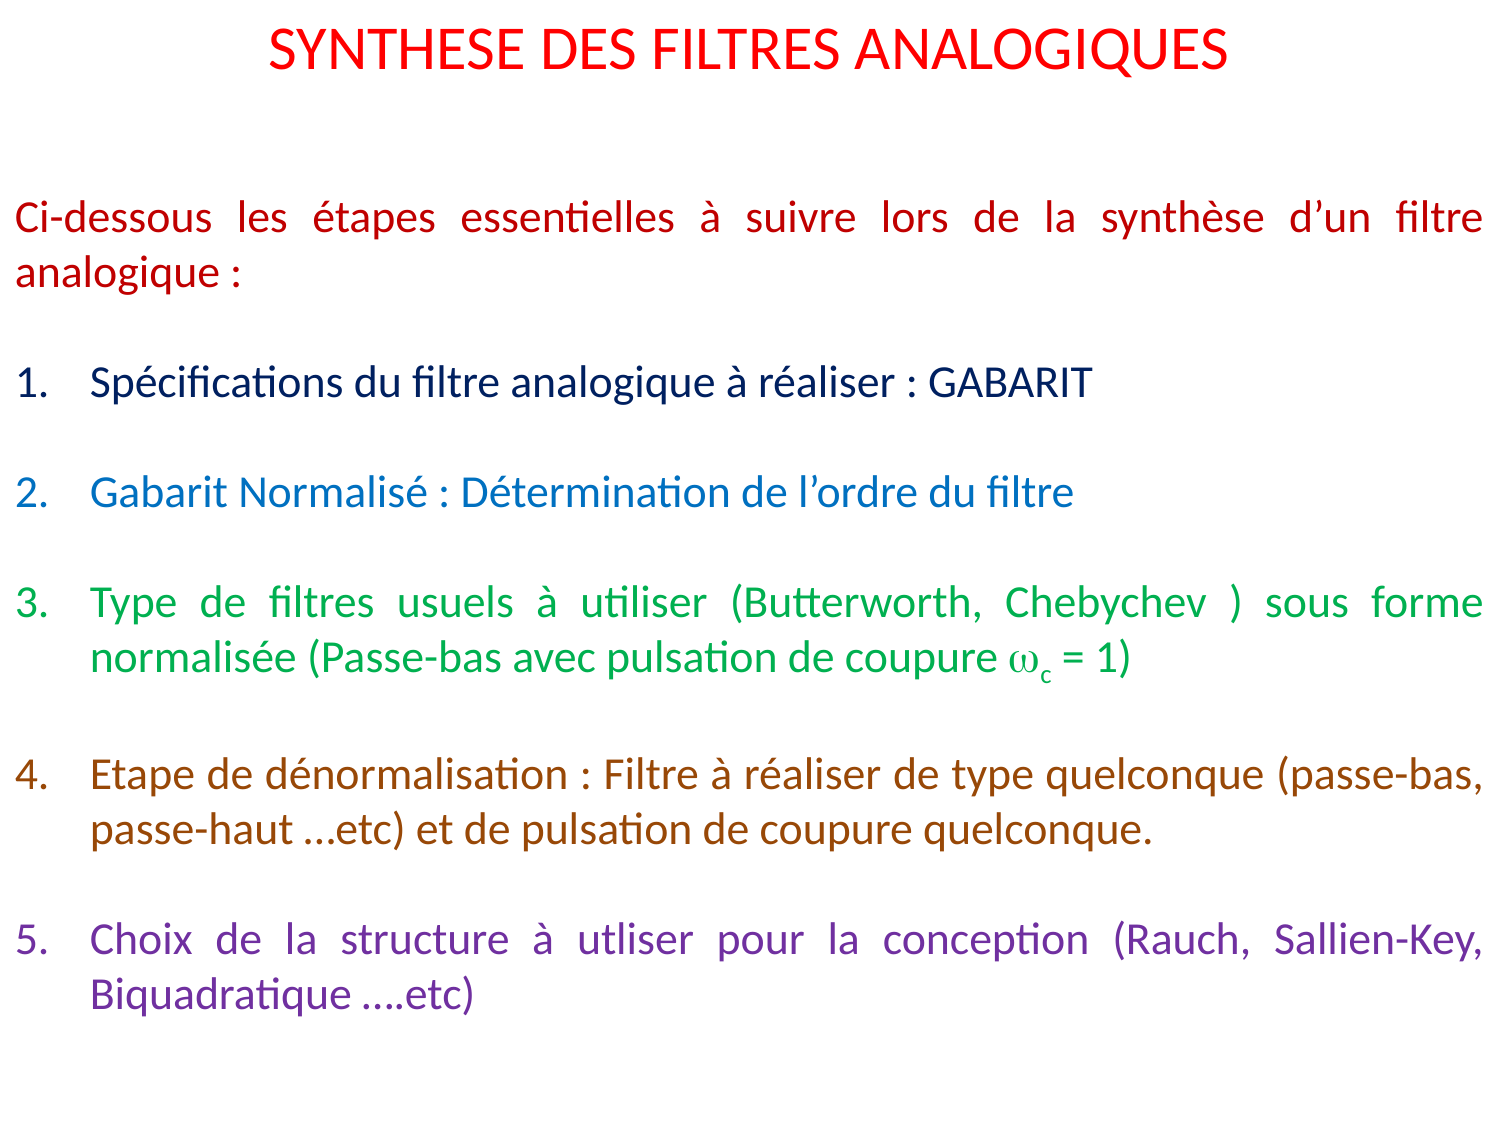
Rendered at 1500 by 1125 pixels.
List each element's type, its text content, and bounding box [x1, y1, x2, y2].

text_box SYNTHESE DES FILTRES ANALOGIQUES [0, 0, 1500, 90]
text_box Ci-dessous les étapes essentielles à suivre lors de la synthèse d’un filtre analogique : Spécifications du filtre analogique à réaliser : GABARIT Gabarit Normalisé : Détermination de l’ordre du filtre Type de filtres usuels à utiliser (Butterworth, Chebychev ) sous forme normalisée (Passe-bas avec pulsation de coupure c = 1) Etape de dénormalisation : Filtre à réaliser de type quelconque (passe-bas, passe-haut …etc) et de pulsation de coupure quelconque. Choix de la structure à utliser pour la conception (Rauch, Sallien-Key, Biquadratique ….etc) [0, 179, 1500, 1082]
